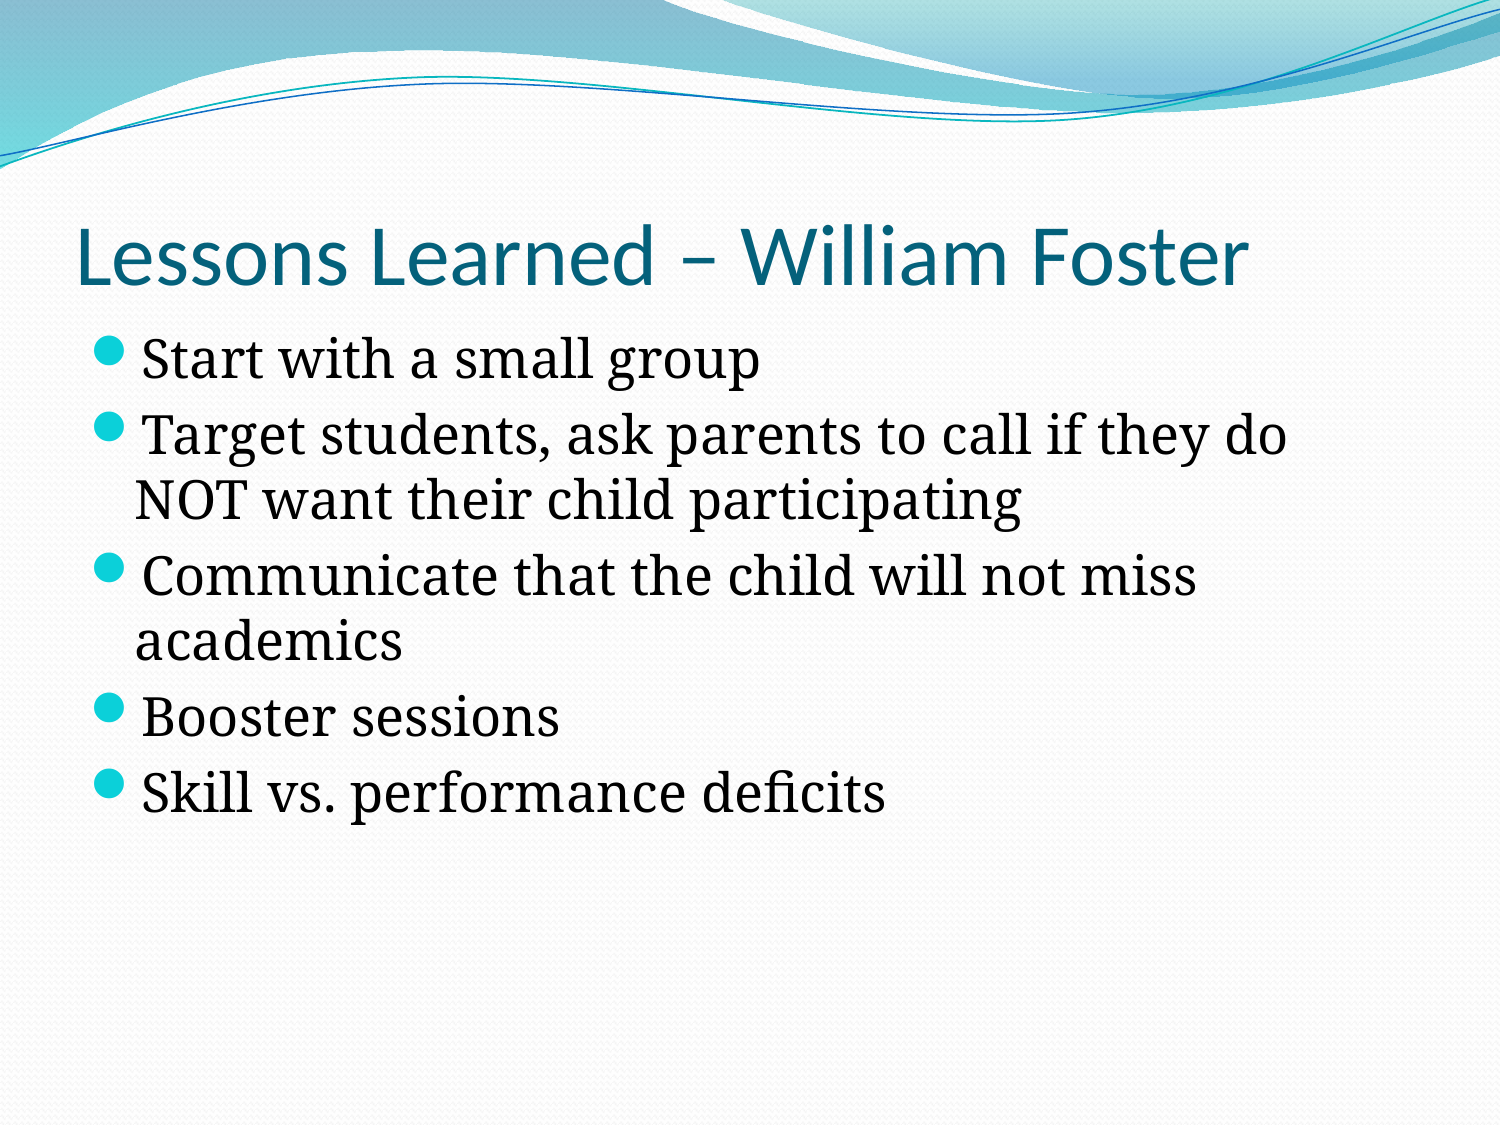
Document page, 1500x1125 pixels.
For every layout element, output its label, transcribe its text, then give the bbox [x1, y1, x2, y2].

list Start with a small group Target students, ask parents to call if they do NOT want their child participating Communicate that the child will not miss academics Booster sessions Skill vs. performance deficits [75, 317, 1425, 1038]
title Lessons Learned – William Foster [75, 115, 1425, 303]
